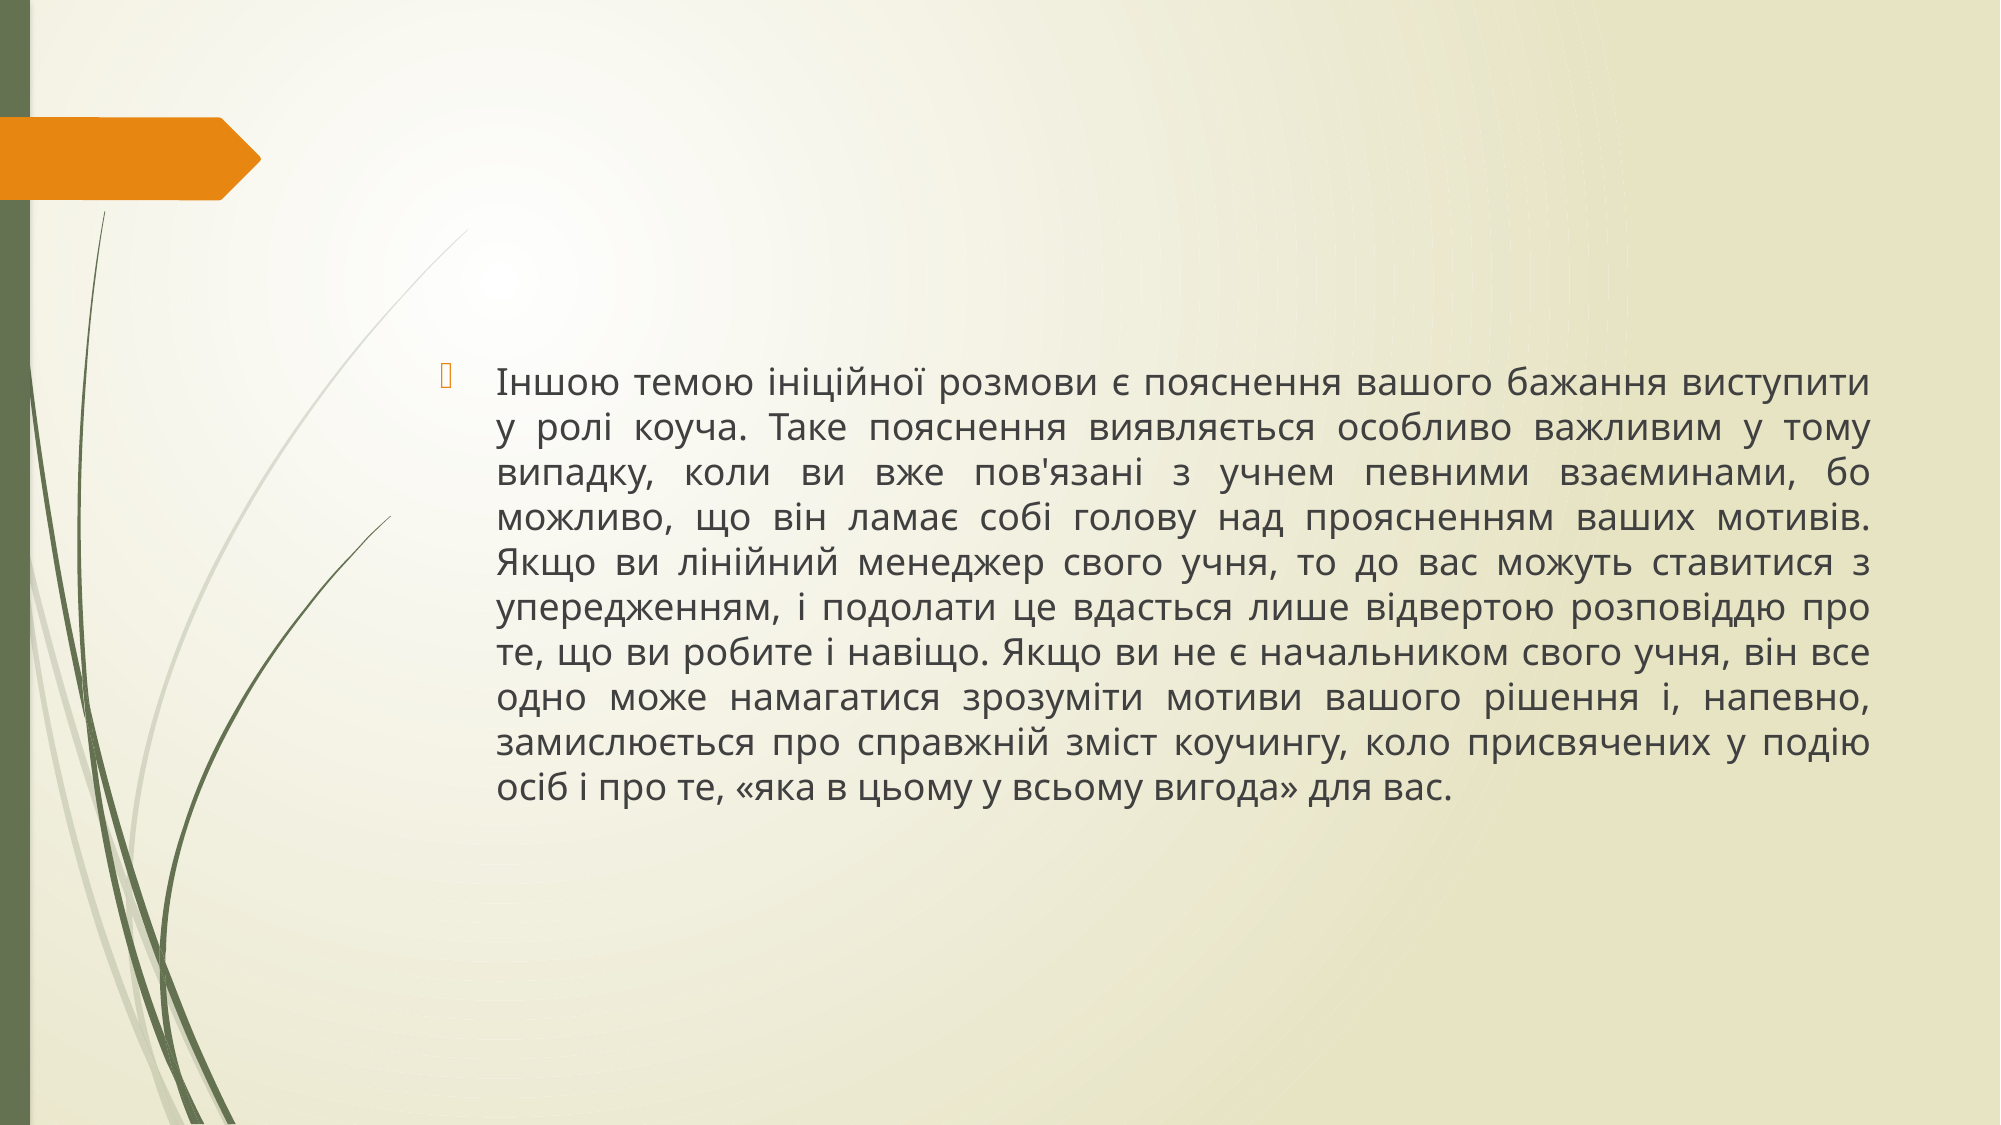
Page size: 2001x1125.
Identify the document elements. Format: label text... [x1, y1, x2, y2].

list Іншою темою ініційної розмови є пояснення вашого бажання виступити у ролі коуча. Таке пояснення виявляється особливо важливим у тому випадку, коли ви вже пов'язані з учнем певними взаєминами, бо можливо, що він ламає собі голову над проясненням ваших мотивів. Якщо ви лінійний менеджер свого учня, то до вас можуть ставитися з упередженням, і подолати це вдасться лише відвертою розповіддю про те, що ви робите і навіщо. Якщо ви не є начальником свого учня, він все одно може намагатися зрозуміти мотиви вашого рішення і, напевно, замислюється про справжній зміст коучингу, коло присвячених у подію осіб і про те, «яка в цьому у всьому вигода» для вас. [424, 350, 1888, 970]
